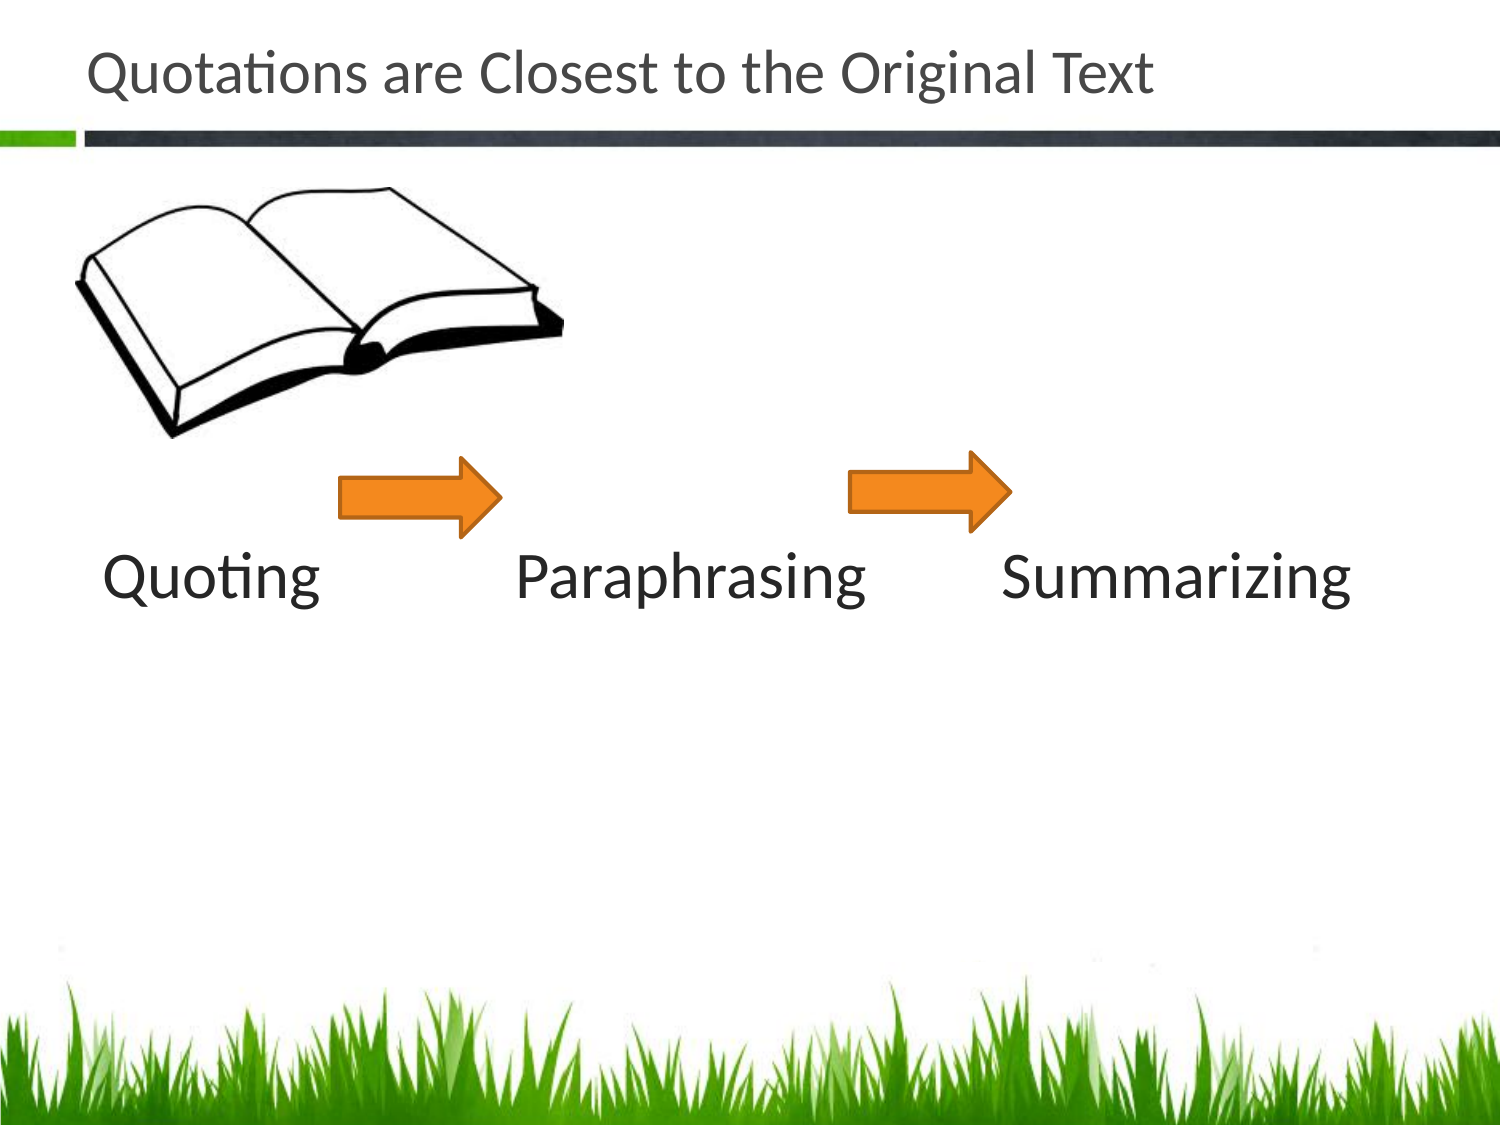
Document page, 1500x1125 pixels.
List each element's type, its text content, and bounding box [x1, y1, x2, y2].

picture [0, 0, 1500, 1125]
title Quotations are Closest to the Original Text [71, 12, 1450, 125]
text_box [338, 455, 503, 540]
text_box Quoting Paraphrasing Summarizing [87, 524, 1425, 830]
text_box [847, 450, 1013, 534]
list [74, 187, 565, 440]
